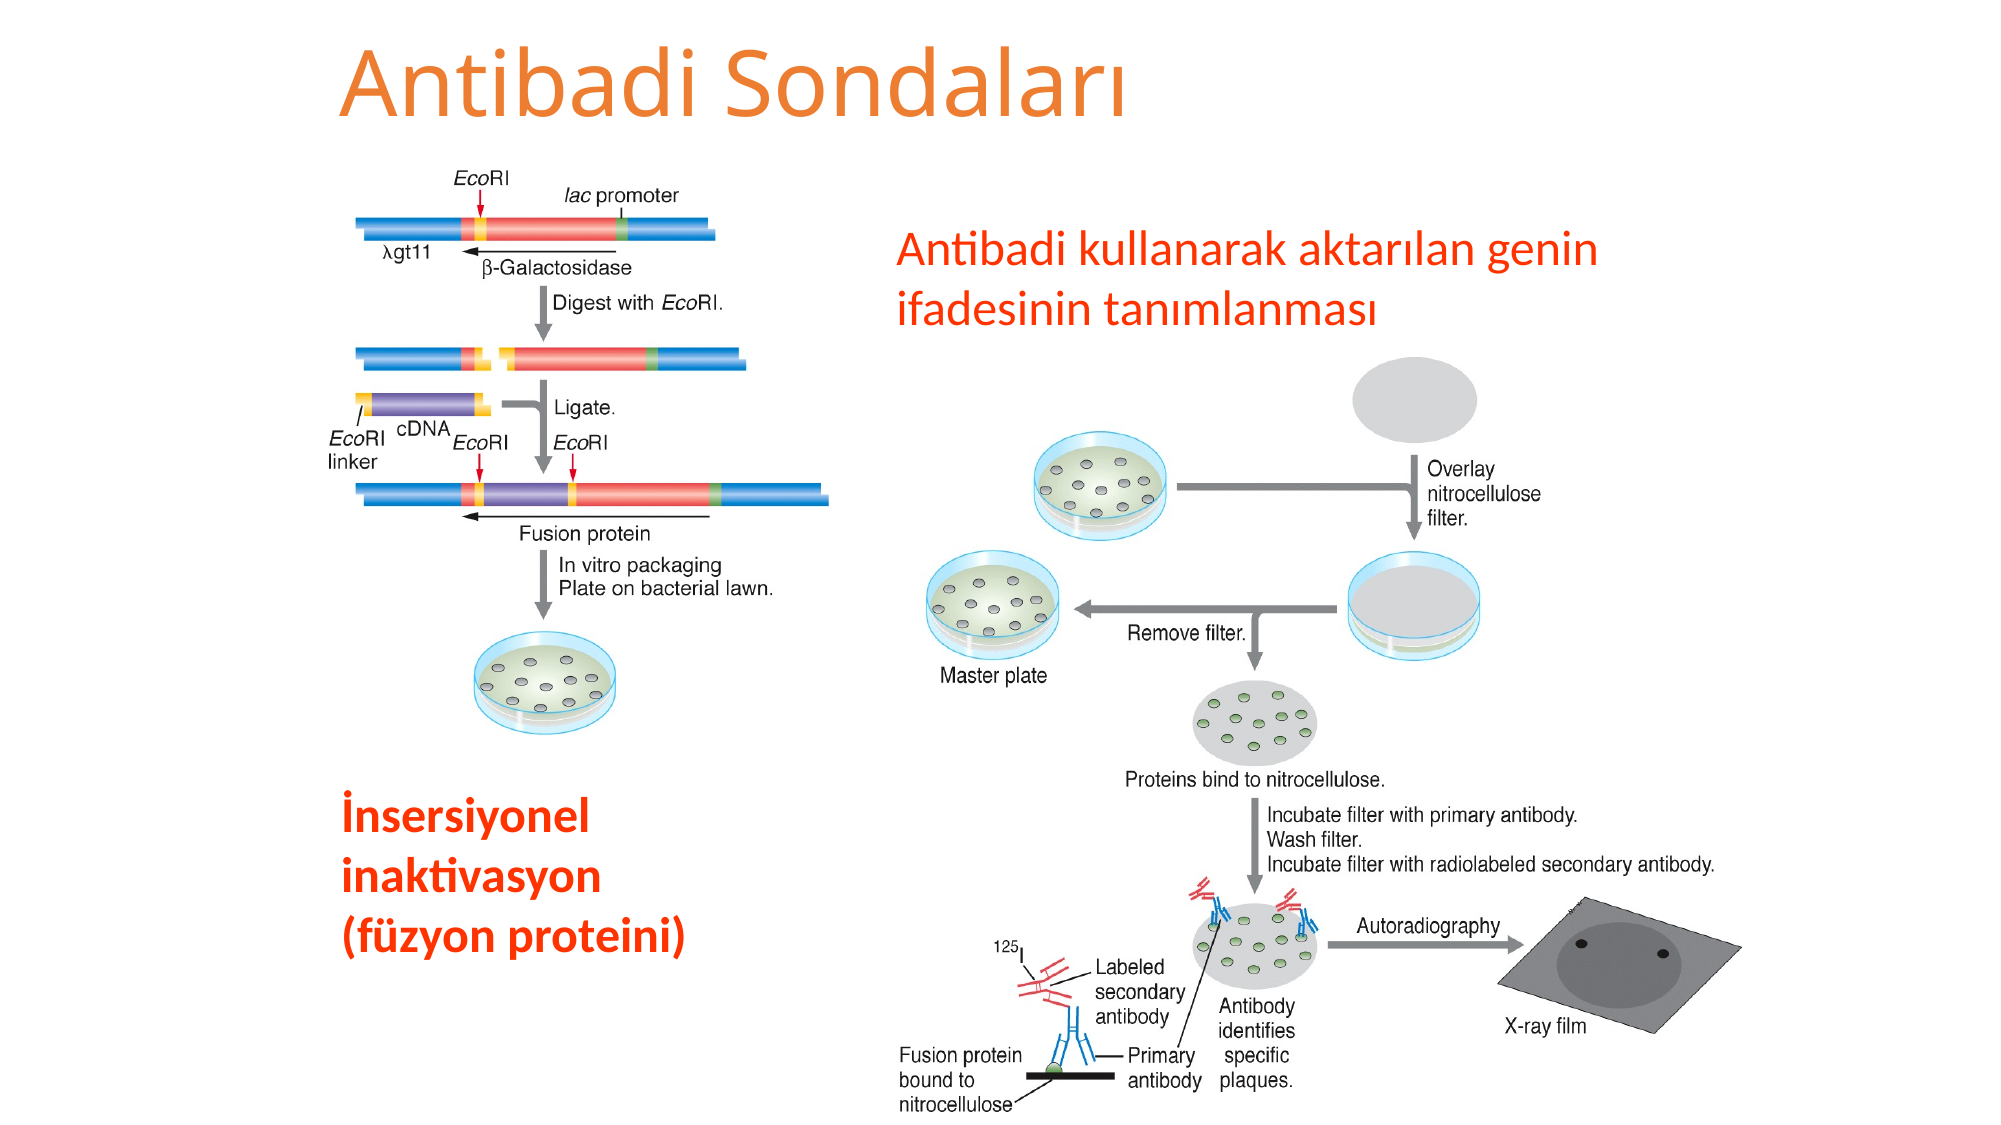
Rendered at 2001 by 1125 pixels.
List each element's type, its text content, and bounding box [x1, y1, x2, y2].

text_box İnsersiyonel inaktivasyon (füzyon proteini) [326, 774, 871, 970]
text_box Antibadi kullanarak aktarılan genin ifadesinin tanımlanması [881, 207, 1750, 343]
picture [887, 346, 1750, 1125]
picture [314, 160, 842, 749]
title Antibadi Sondaları [324, 0, 1675, 173]
